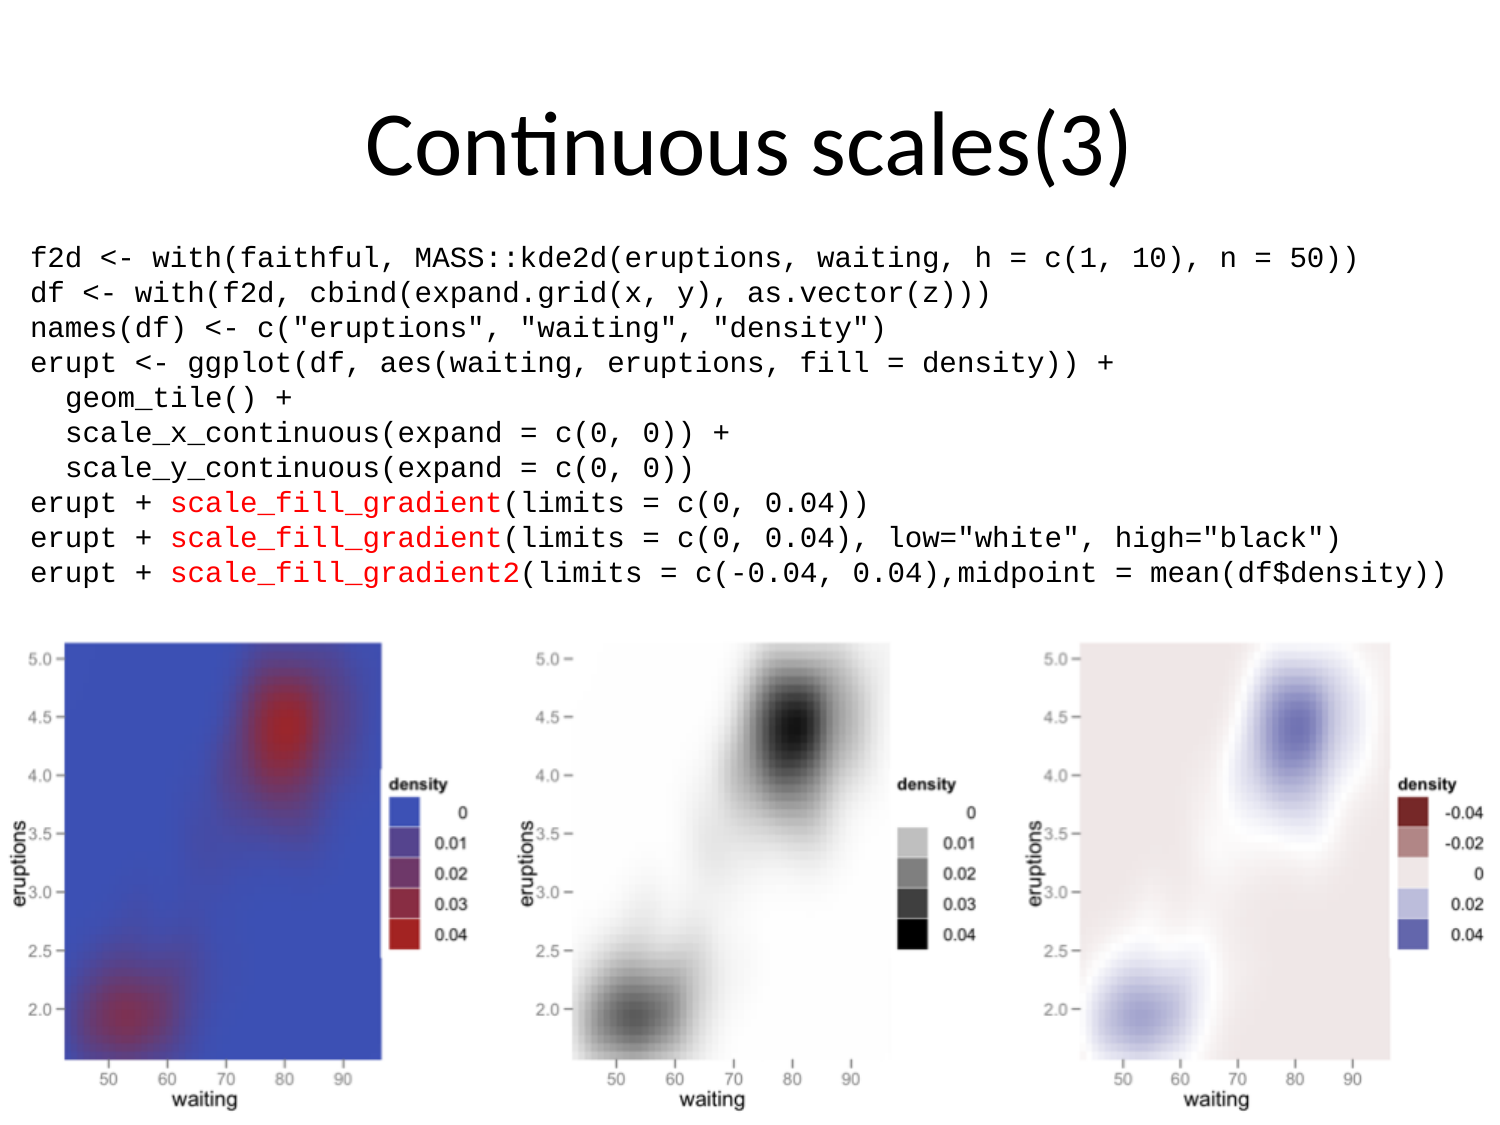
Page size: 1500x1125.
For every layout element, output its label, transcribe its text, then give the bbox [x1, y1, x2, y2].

text_box f2d <- with(faithful, MASS::kde2d(eruptions, waiting, h = c(1, 10), n = 50)) df <- with(f2d, cbind(expand.grid(x, y), as.vector(z))) names(df) <- c("eruptions", "waiting", "density") erupt <- ggplot(df, aes(waiting, eruptions, fill = density)) + geom_tile() + scale_x_continuous(expand = c(0, 0)) + scale_y_continuous(expand = c(0, 0)) erupt + scale_fill_gradient(limits = c(0, 0.04)) erupt + scale_fill_gradient(limits = c(0, 0.04), low="white", high="black") erupt + scale_fill_gradient2(limits = c(-0.04, 0.04),midpoint = mean(df$density)) [15, 231, 1500, 596]
title Continuous scales(3) [75, 45, 1425, 233]
picture [0, 630, 1500, 1125]
